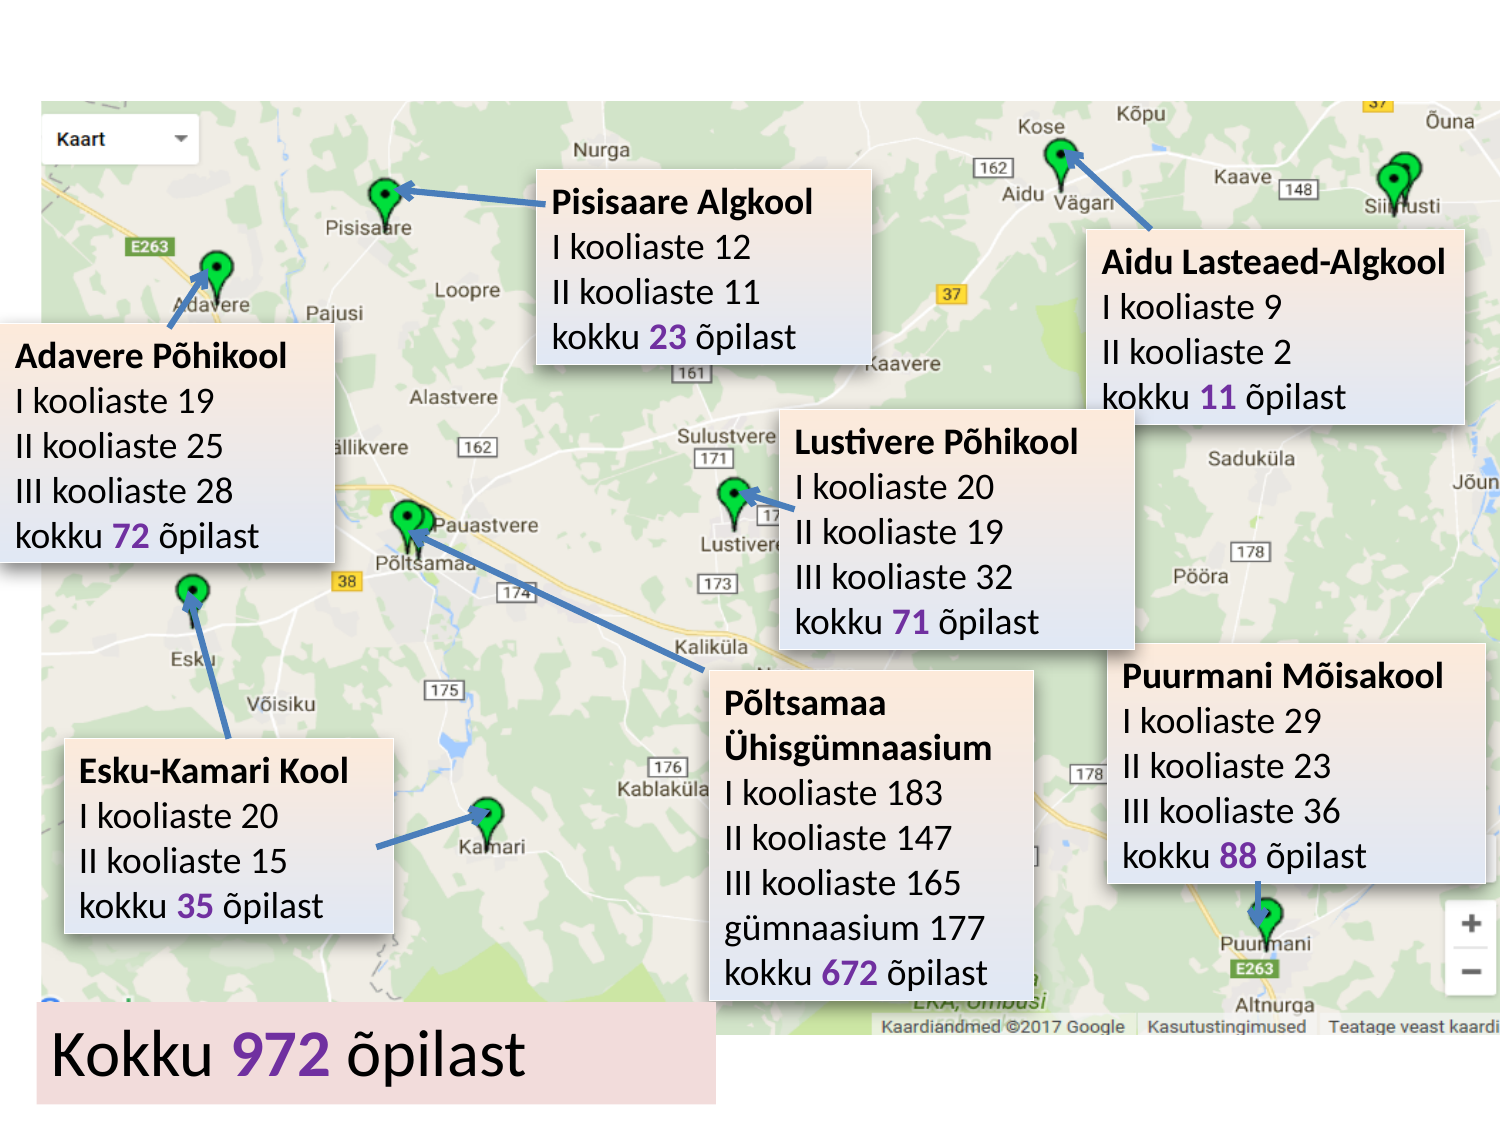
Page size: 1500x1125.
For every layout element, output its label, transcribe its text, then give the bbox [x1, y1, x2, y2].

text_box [407, 530, 705, 671]
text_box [187, 590, 229, 739]
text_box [376, 810, 491, 848]
picture [40, 101, 1500, 1036]
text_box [168, 267, 209, 329]
text_box Adavere Põhikool I kooliaste 19 II kooliaste 25 III kooliaste 28 kokku 72 õpilast [0, 323, 35, 563]
text_box Kokku 972 õpilast [36, 1038, 716, 1105]
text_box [737, 491, 795, 510]
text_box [392, 189, 546, 205]
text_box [1063, 148, 1152, 230]
